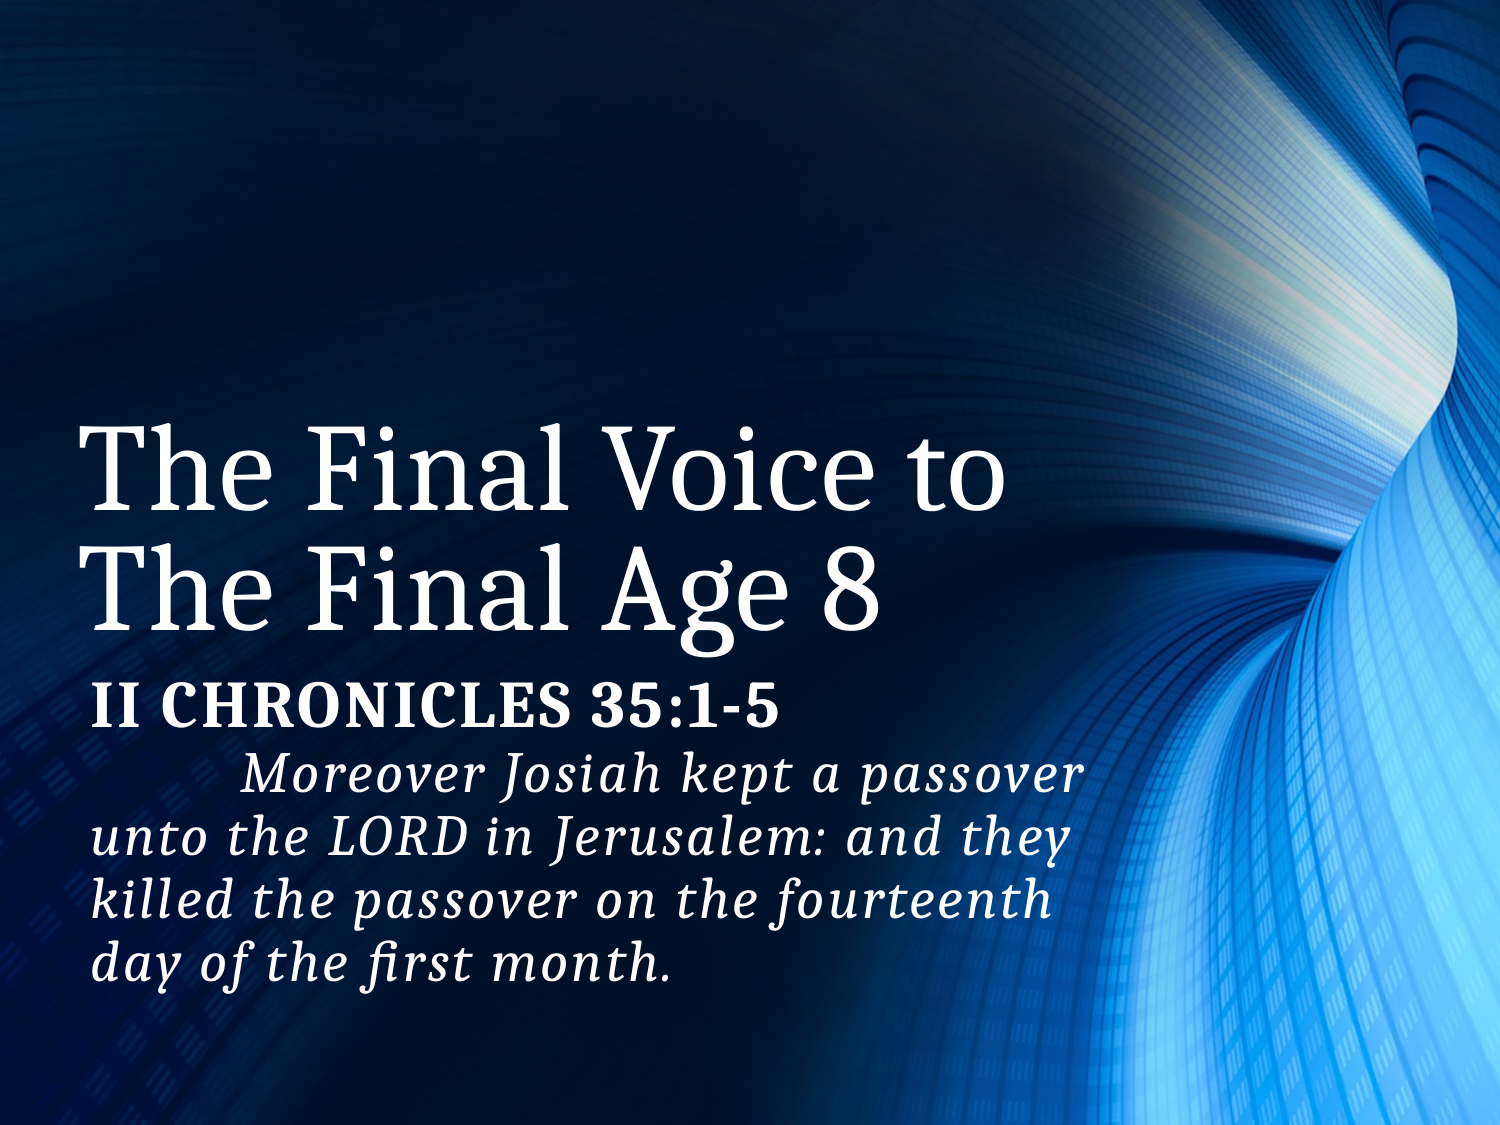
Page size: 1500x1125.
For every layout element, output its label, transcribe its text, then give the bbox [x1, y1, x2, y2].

subtitle II CHRONICLES 35:1-5 Moreover Josiah kept a passover unto the LORD in Jerusalem: and they killed the passover on the fourteenth day of the first month. [75, 662, 1150, 900]
picture [0, 0, 1500, 1125]
title The Final Voice to The Final Age 8 [62, 187, 1076, 663]
